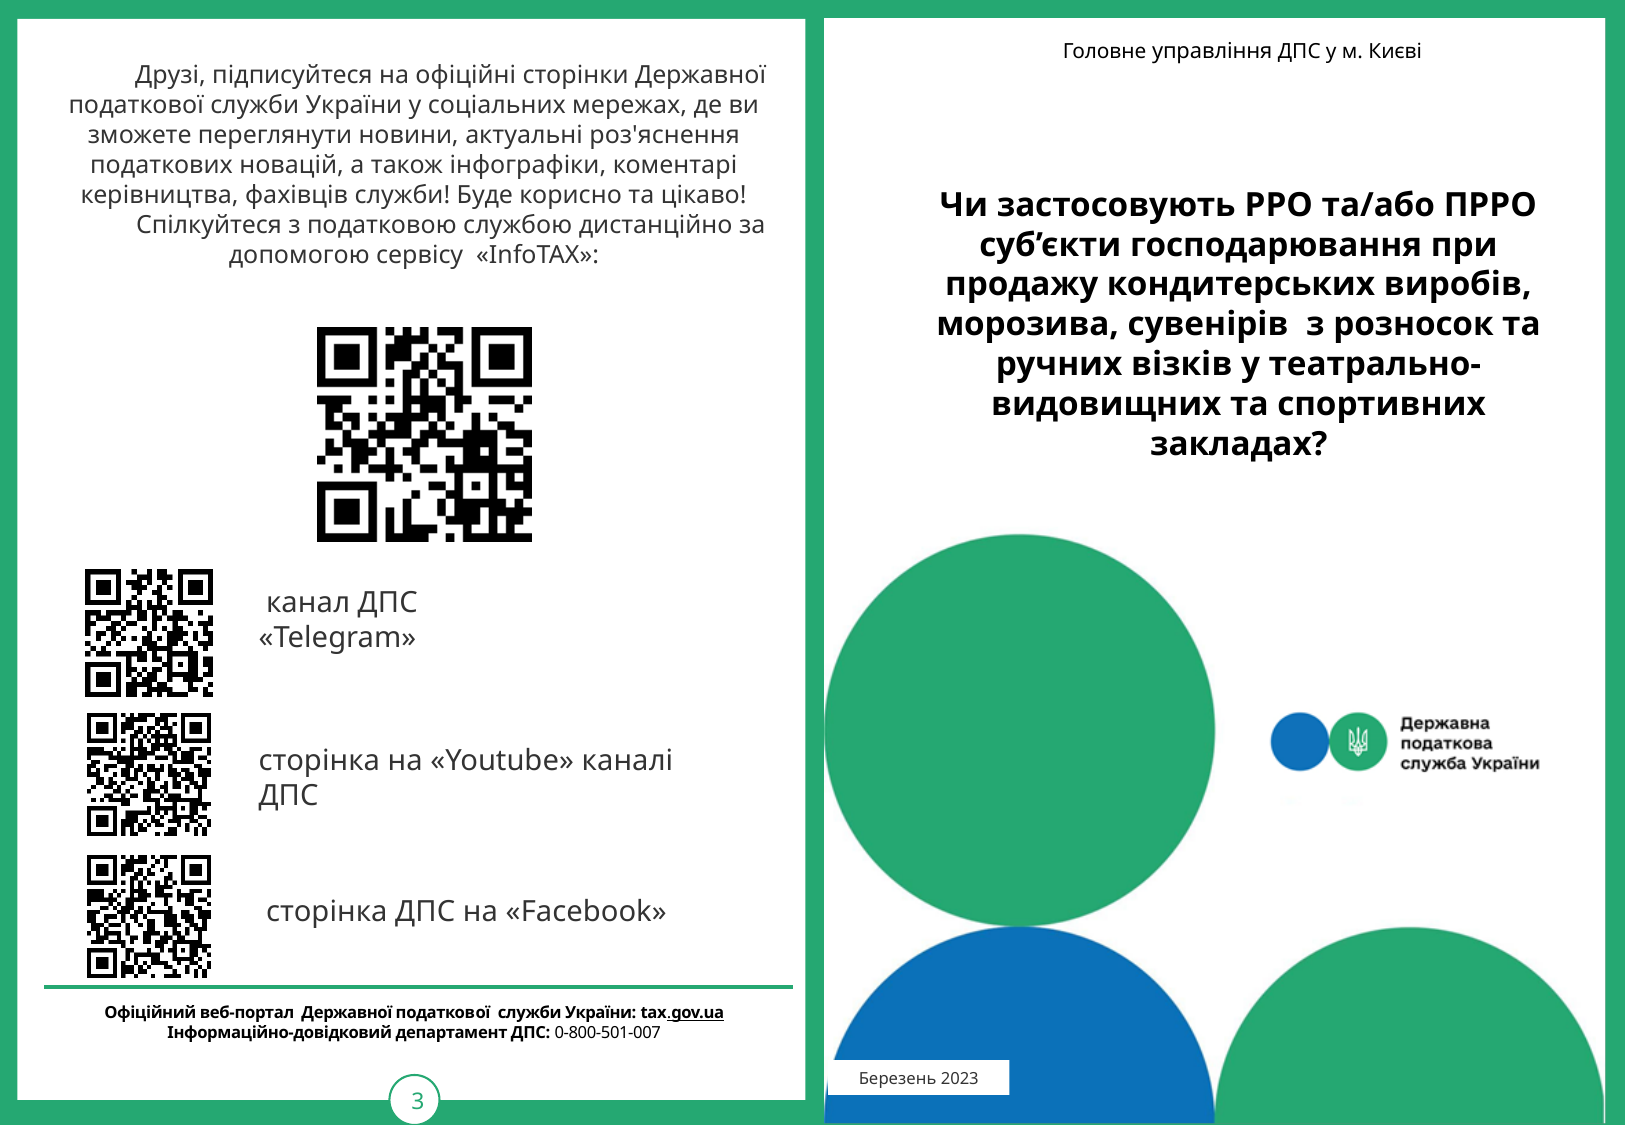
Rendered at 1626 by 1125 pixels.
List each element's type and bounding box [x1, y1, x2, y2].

picture [824, 18, 1607, 1125]
text_box [17, 18, 809, 1125]
